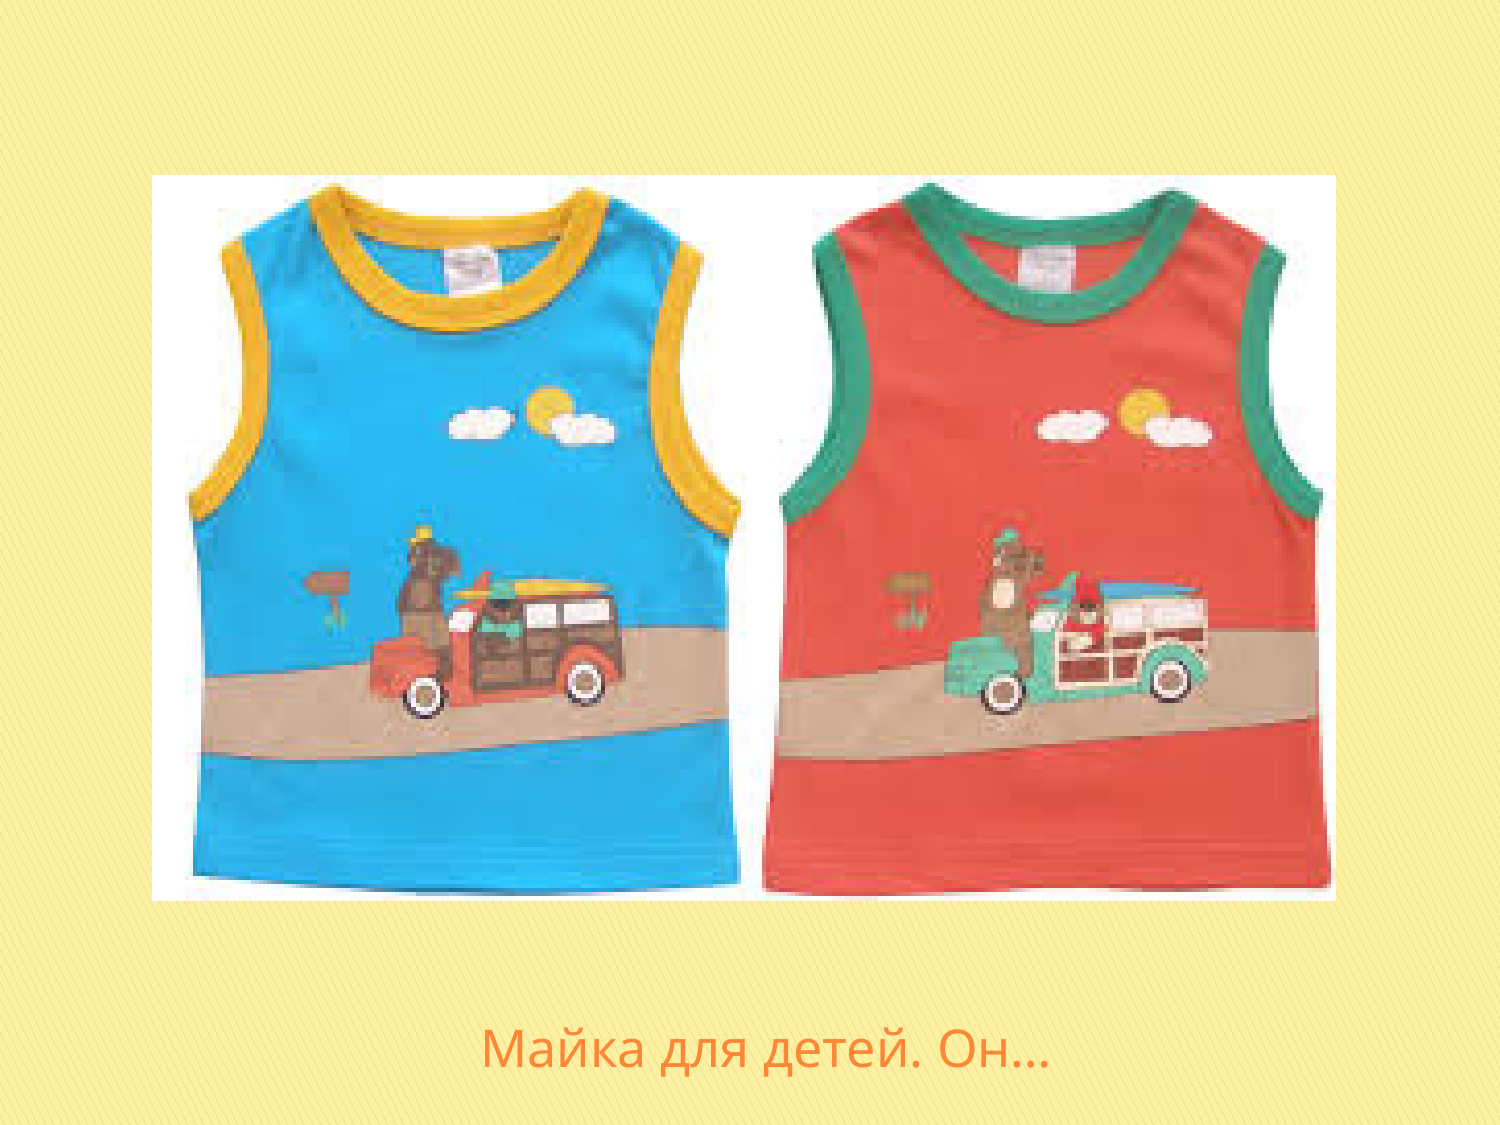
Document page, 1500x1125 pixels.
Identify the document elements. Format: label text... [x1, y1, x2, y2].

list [152, 175, 1336, 902]
title Майка для детей. Он… [152, 1007, 1380, 1083]
